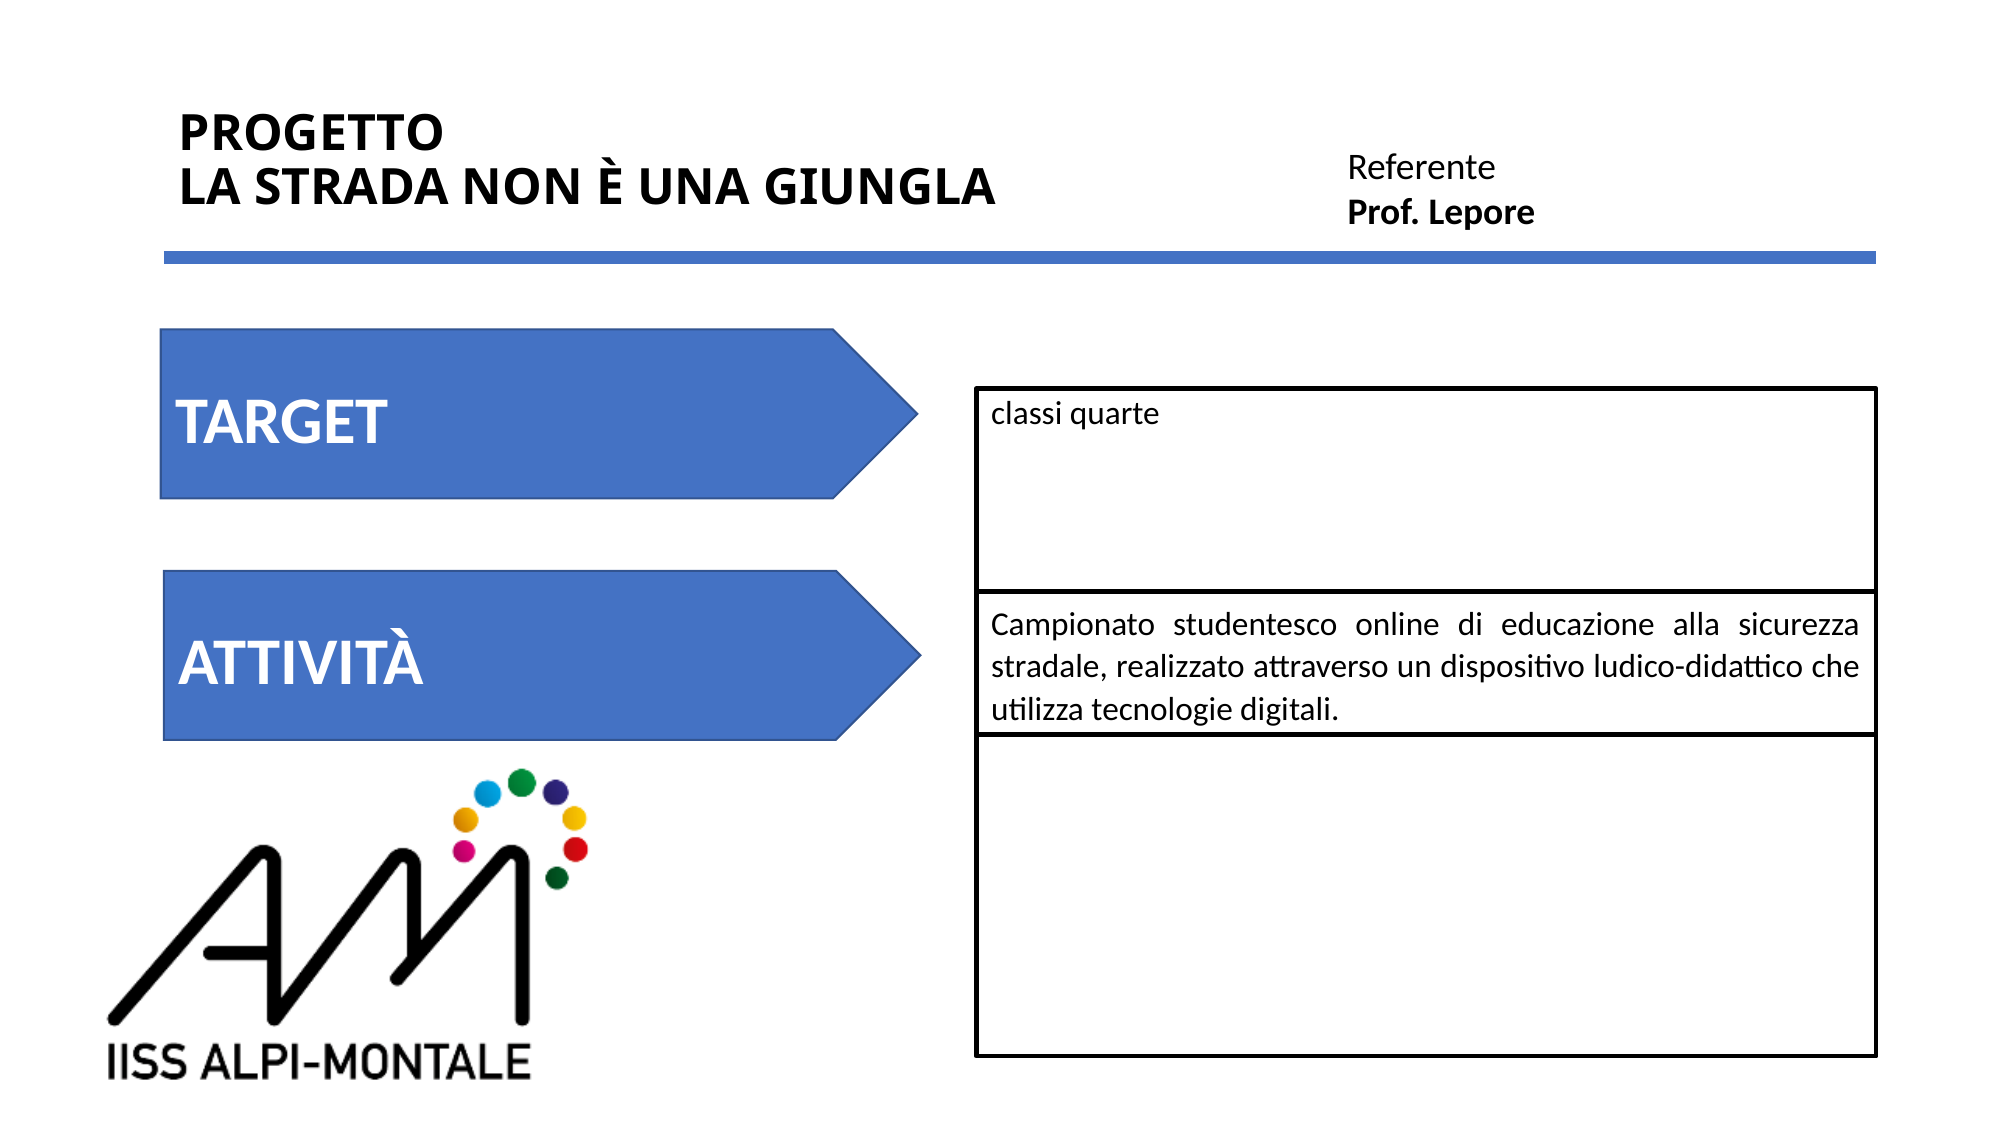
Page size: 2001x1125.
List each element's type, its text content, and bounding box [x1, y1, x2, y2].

text_box Referente Prof. Lepore [1332, 134, 1881, 239]
picture [9, 724, 678, 1125]
text_box ATTIVITÀ [162, 569, 922, 741]
subtitle classi quarte [976, 735, 1877, 1057]
text_box TARGET [159, 328, 919, 500]
title PROGETTO LA STRADA NON È UNA GIUNGLA [163, 81, 1877, 223]
text_box Campionato studentesco online di educazione alla sicurezza stradale, realizzato attraverso un dispositivo ludico-didattico che utilizza tecnologie digitali. [976, 591, 1877, 735]
subtitle classi quarte [976, 388, 1877, 591]
